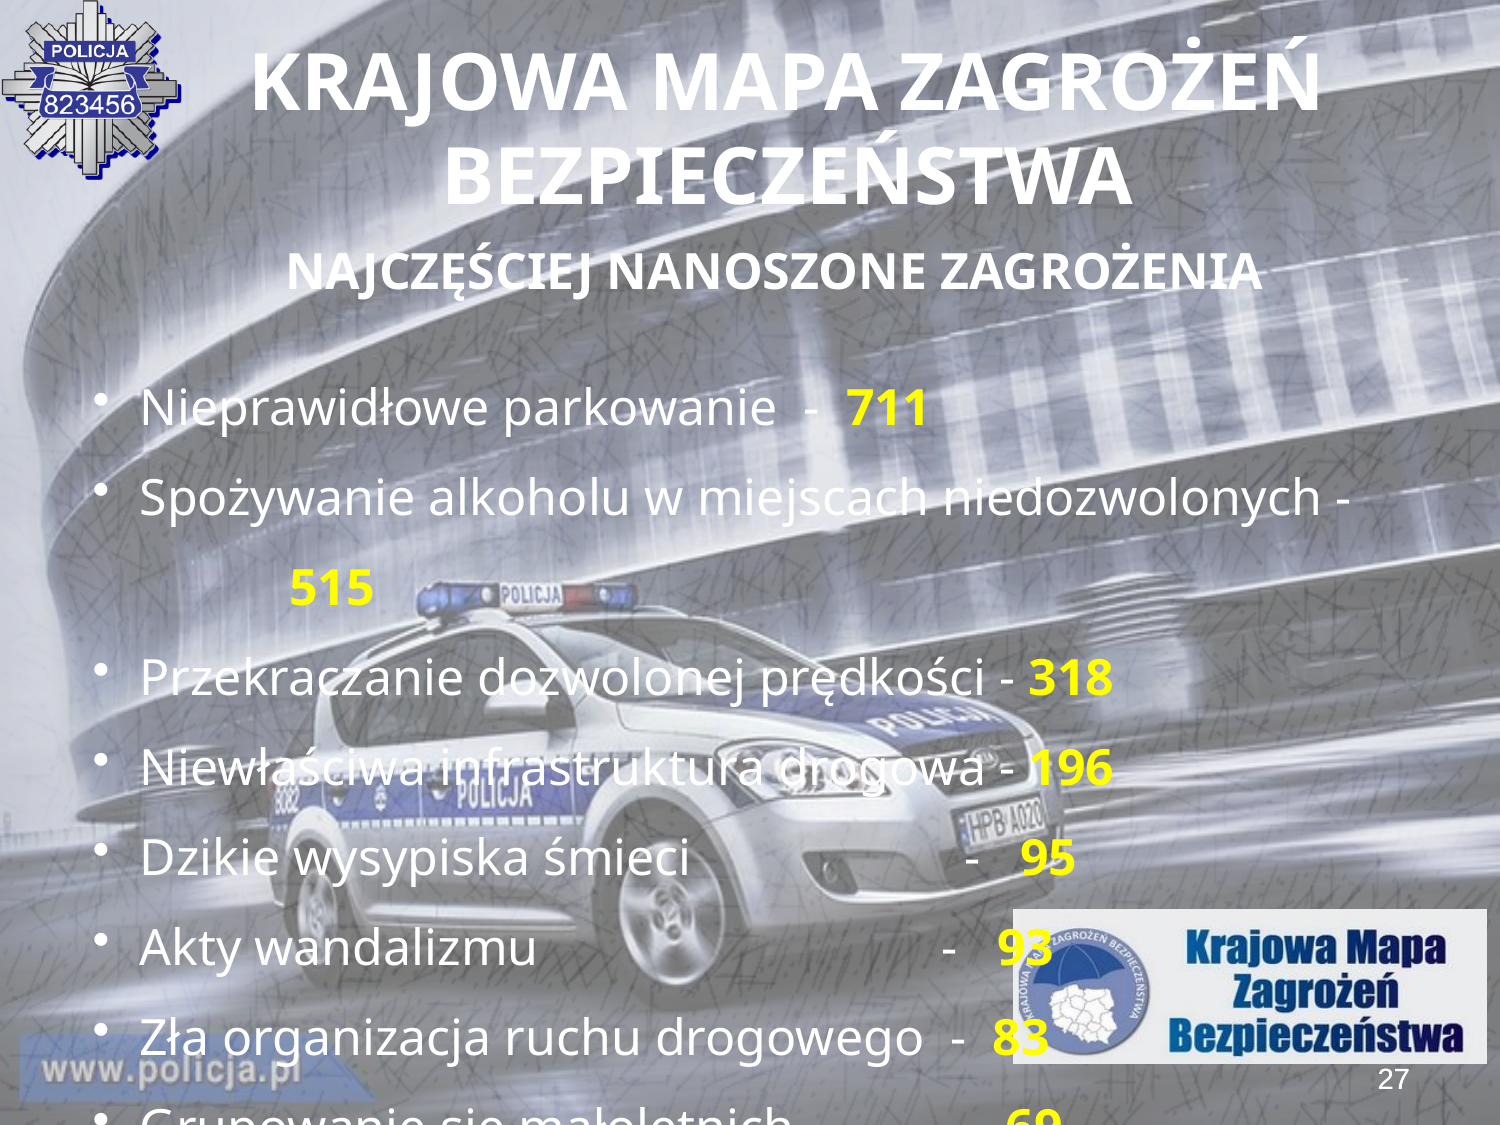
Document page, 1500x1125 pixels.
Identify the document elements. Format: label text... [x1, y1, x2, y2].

picture [1013, 909, 1487, 1064]
text_box NAJCZĘŚCIEJ NANOSZONE ZAGROŻENIA [171, 231, 1377, 307]
text_box KRAJOWA MAPA ZAGROŻEŃ BEZPIECZEŃSTWA [149, 23, 1425, 229]
picture [0, 0, 178, 176]
text_box 30 [0, 0, 1500, 1125]
text_box Nieprawidłowe parkowanie - 711 Spożywanie alkoholu w miejscach niedozwolonych - 515 Przekraczanie dozwolonej prędkości - 318 Niewłaściwa infrastruktura drogowa - 196 Dzikie wysypiska śmieci - 95 Akty wandalizmu - 93 Zła organizacja ruchu drogowego - 83 Grupowanie się małoletnich - 69 [77, 337, 1471, 1125]
